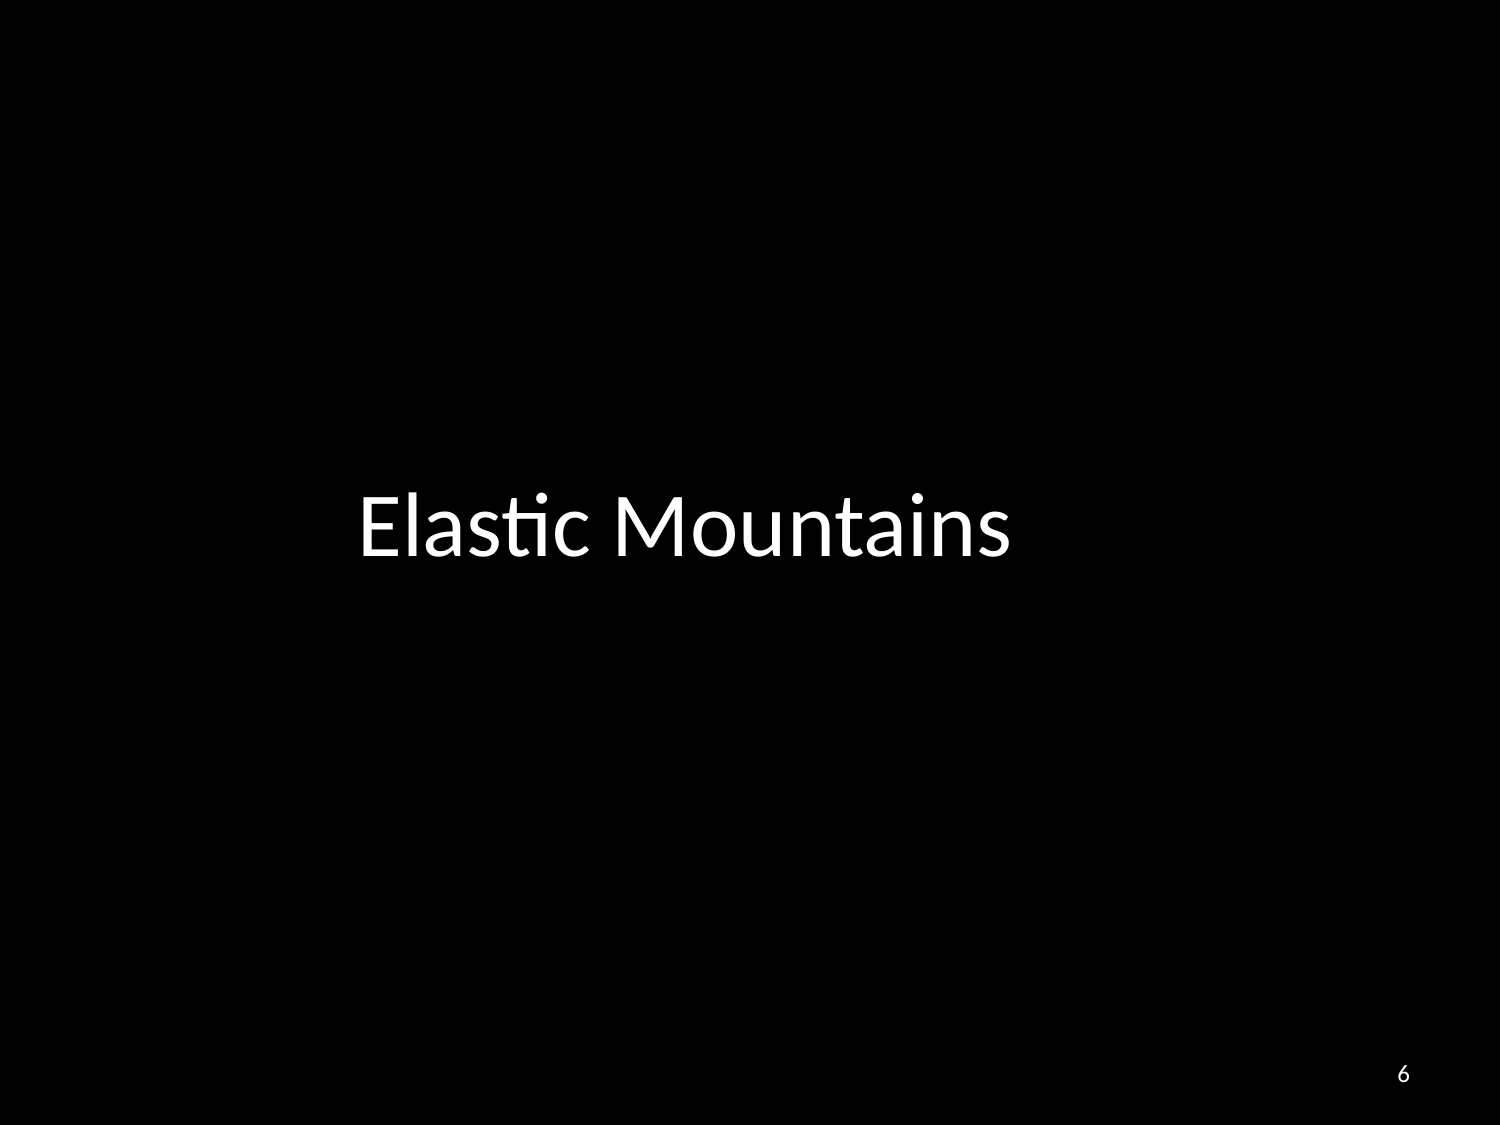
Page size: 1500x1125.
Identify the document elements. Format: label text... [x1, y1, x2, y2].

title Elastic Mountains [10, 426, 1361, 614]
slide_number 6 [1074, 1042, 1425, 1103]
